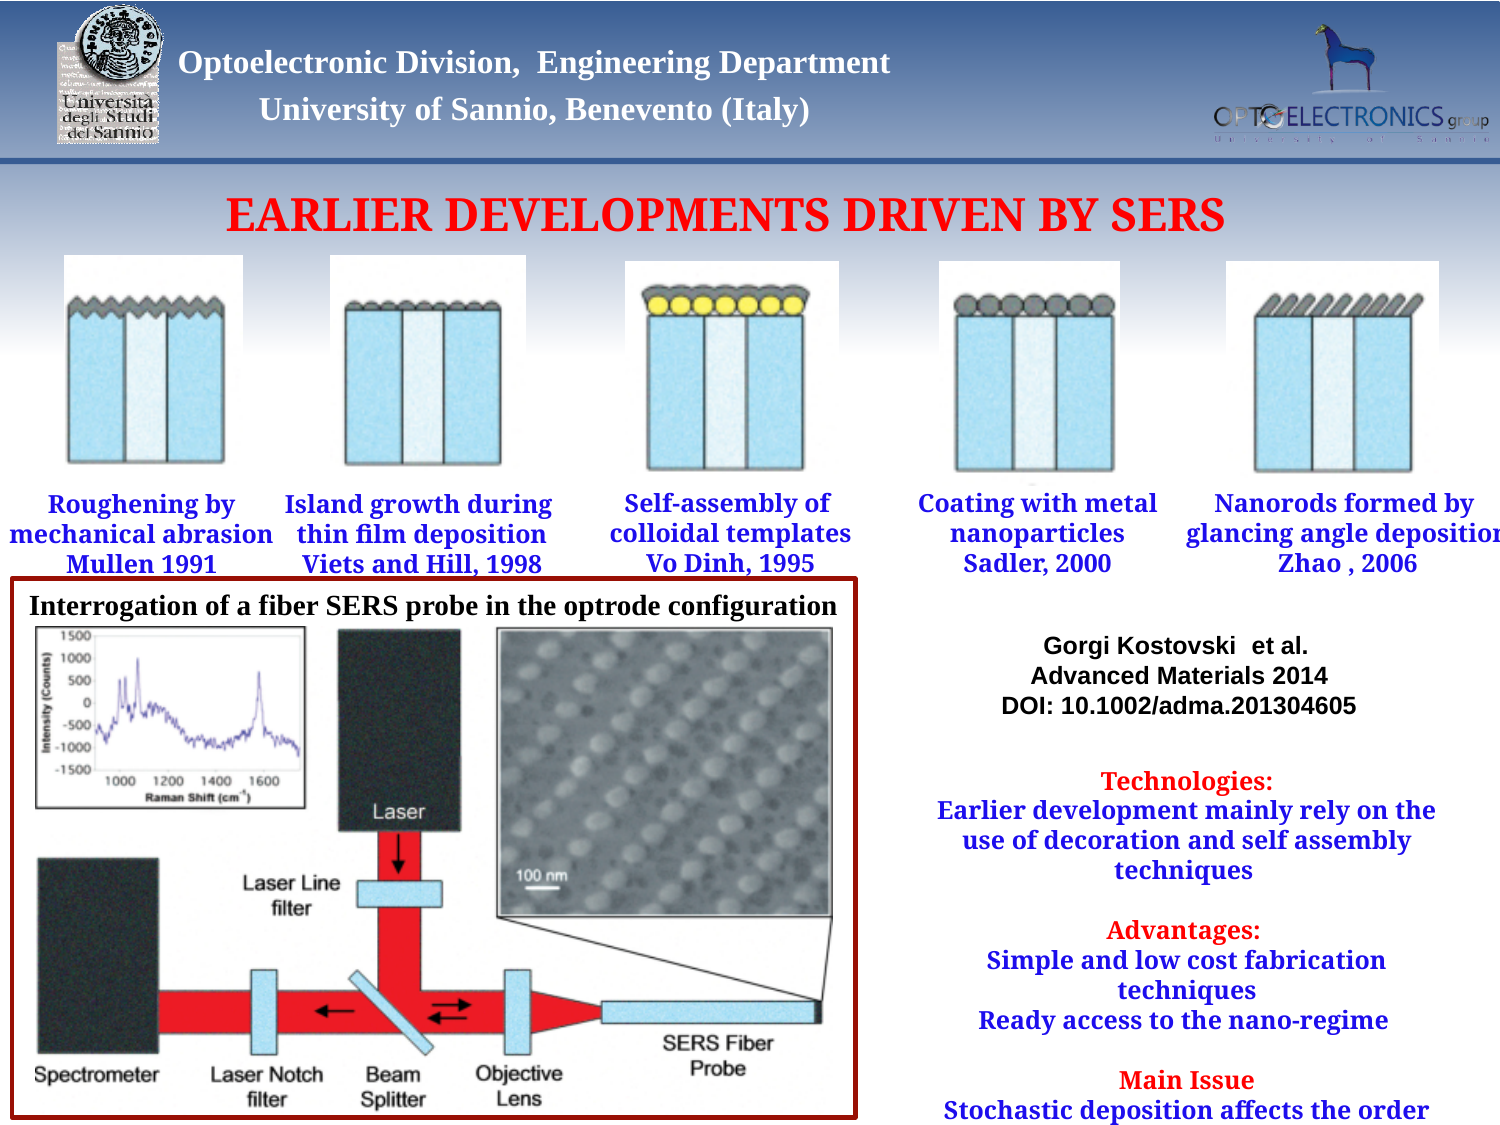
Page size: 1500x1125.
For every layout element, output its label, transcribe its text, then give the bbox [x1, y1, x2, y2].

picture [64, 255, 243, 469]
picture [330, 255, 526, 471]
text_box Coating with metal nanoparticles Sadler, 2000 [850, 479, 1226, 585]
text_box EARLIER DEVELOPMENTS DRIVEN BY SERS [0, 178, 1495, 249]
text_box Roughening by mechanical abrasion Mullen 1991 [0, 480, 247, 586]
text_box Island growth during thin film deposition Viets and Hill, 1998 [247, 480, 597, 586]
picture [35, 626, 833, 1117]
picture [625, 260, 839, 475]
picture [1226, 260, 1439, 478]
text_box [10, 585, 858, 1120]
text_box Self-assembly of colloidal templates Vo Dinh, 1995 [543, 479, 850, 585]
text_box Technologies: Earlier development mainly rely on the use of decoration and self assembly techniques Advantages: Simple and low cost fabrication techniques Ready access to the nano-regime Main Issue Stochastic deposition affects the order and regularity of the final nanostructure [921, 727, 1453, 1125]
picture [1214, 24, 1489, 144]
picture [938, 260, 1120, 487]
text_box Gorgi Kostovski et al. Advanced Materials 2014 DOI: 10.1002/adma.201304605 [882, 621, 1477, 727]
text_box Nanorods formed by glancing angle deposition Zhao , 2006 [1226, 479, 1500, 585]
